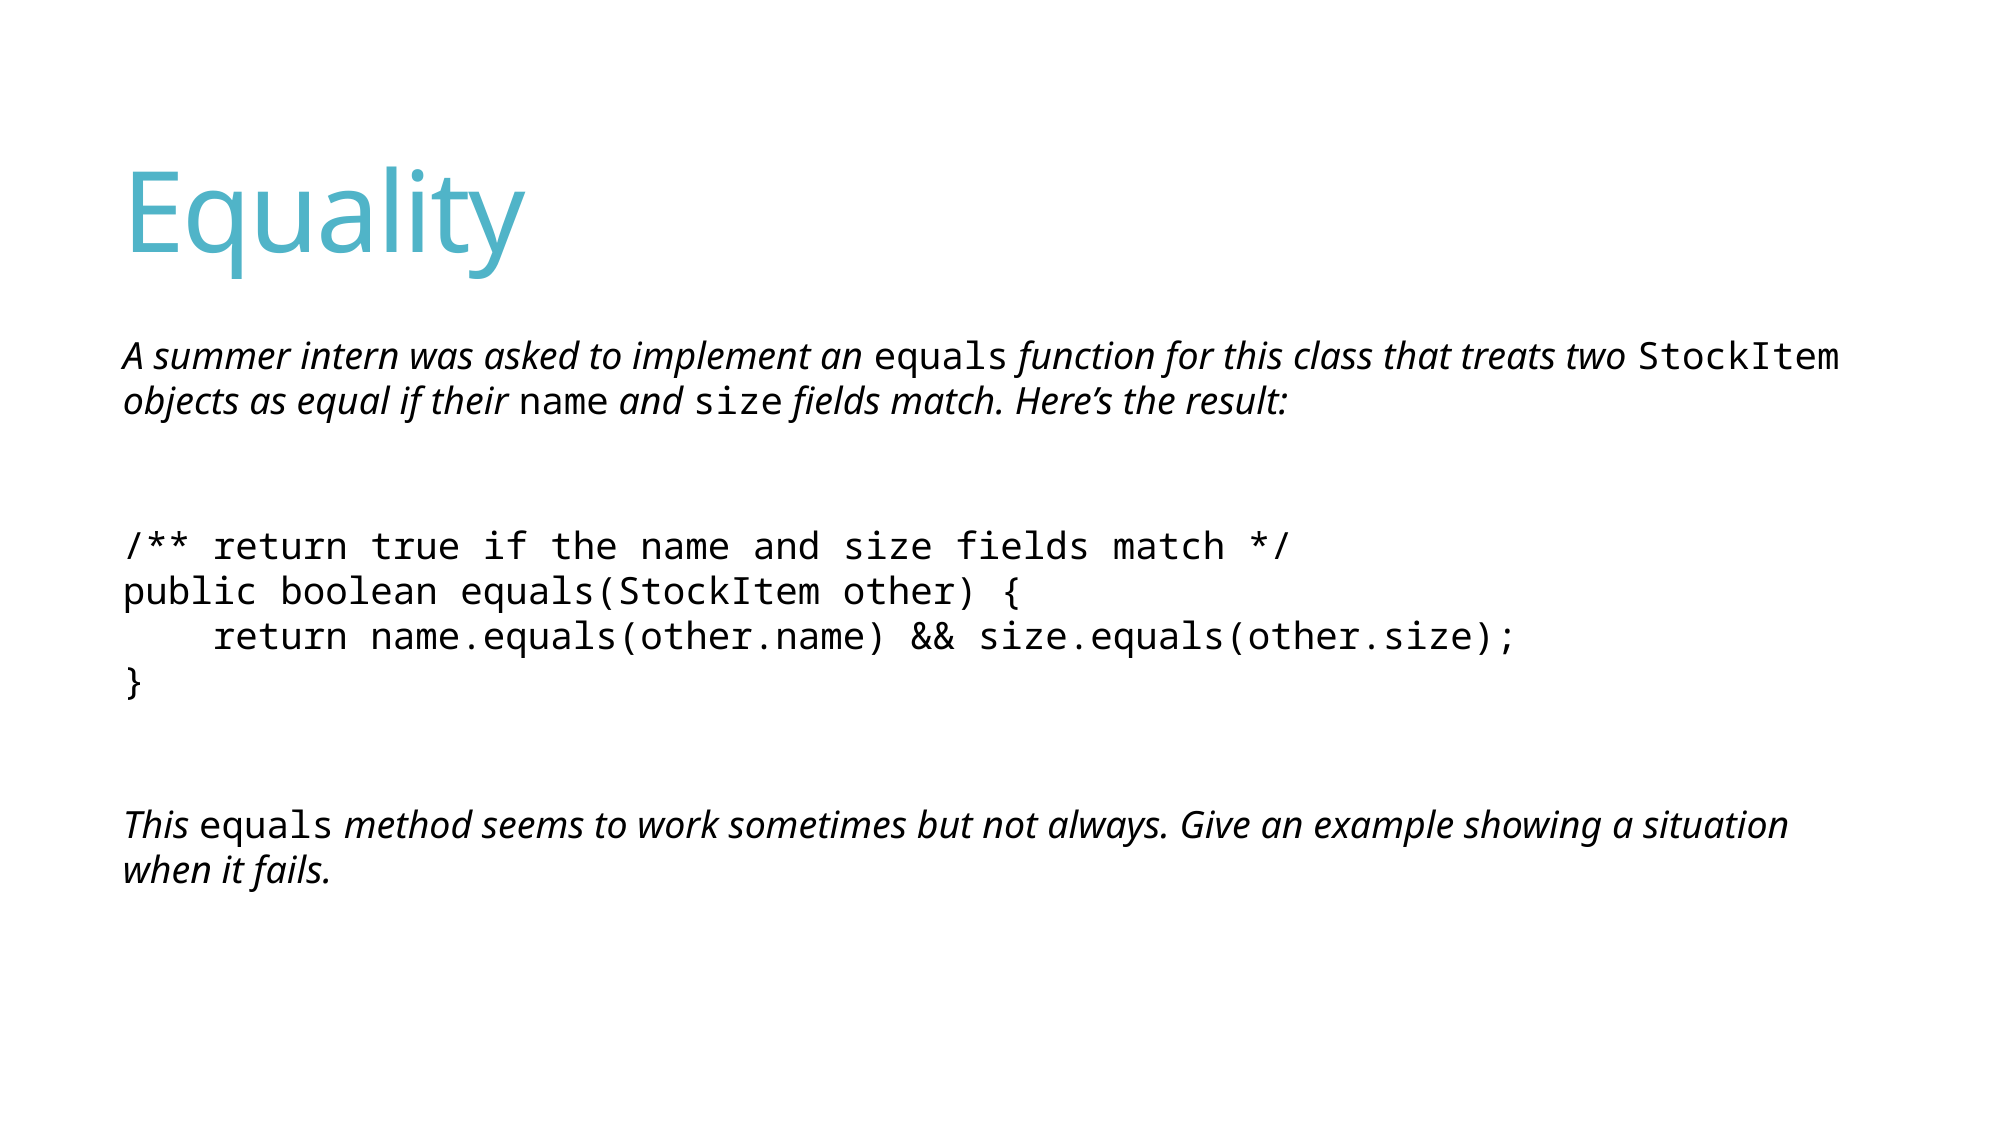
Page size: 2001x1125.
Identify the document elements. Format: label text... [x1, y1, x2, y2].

title Equality [107, 81, 1875, 324]
list A summer intern was asked to implement an equals function for this class that treats two StockItem objects as equal if their name and size fields match. Here’s the result: /** return true if the name and size fields match */ public boolean equals(StockItem other) { return name.equals(other.name) && size.equals(other.size); } This equals method seems to work sometimes but not always. Give an example showing a situation when it fails. [107, 324, 1875, 1038]
